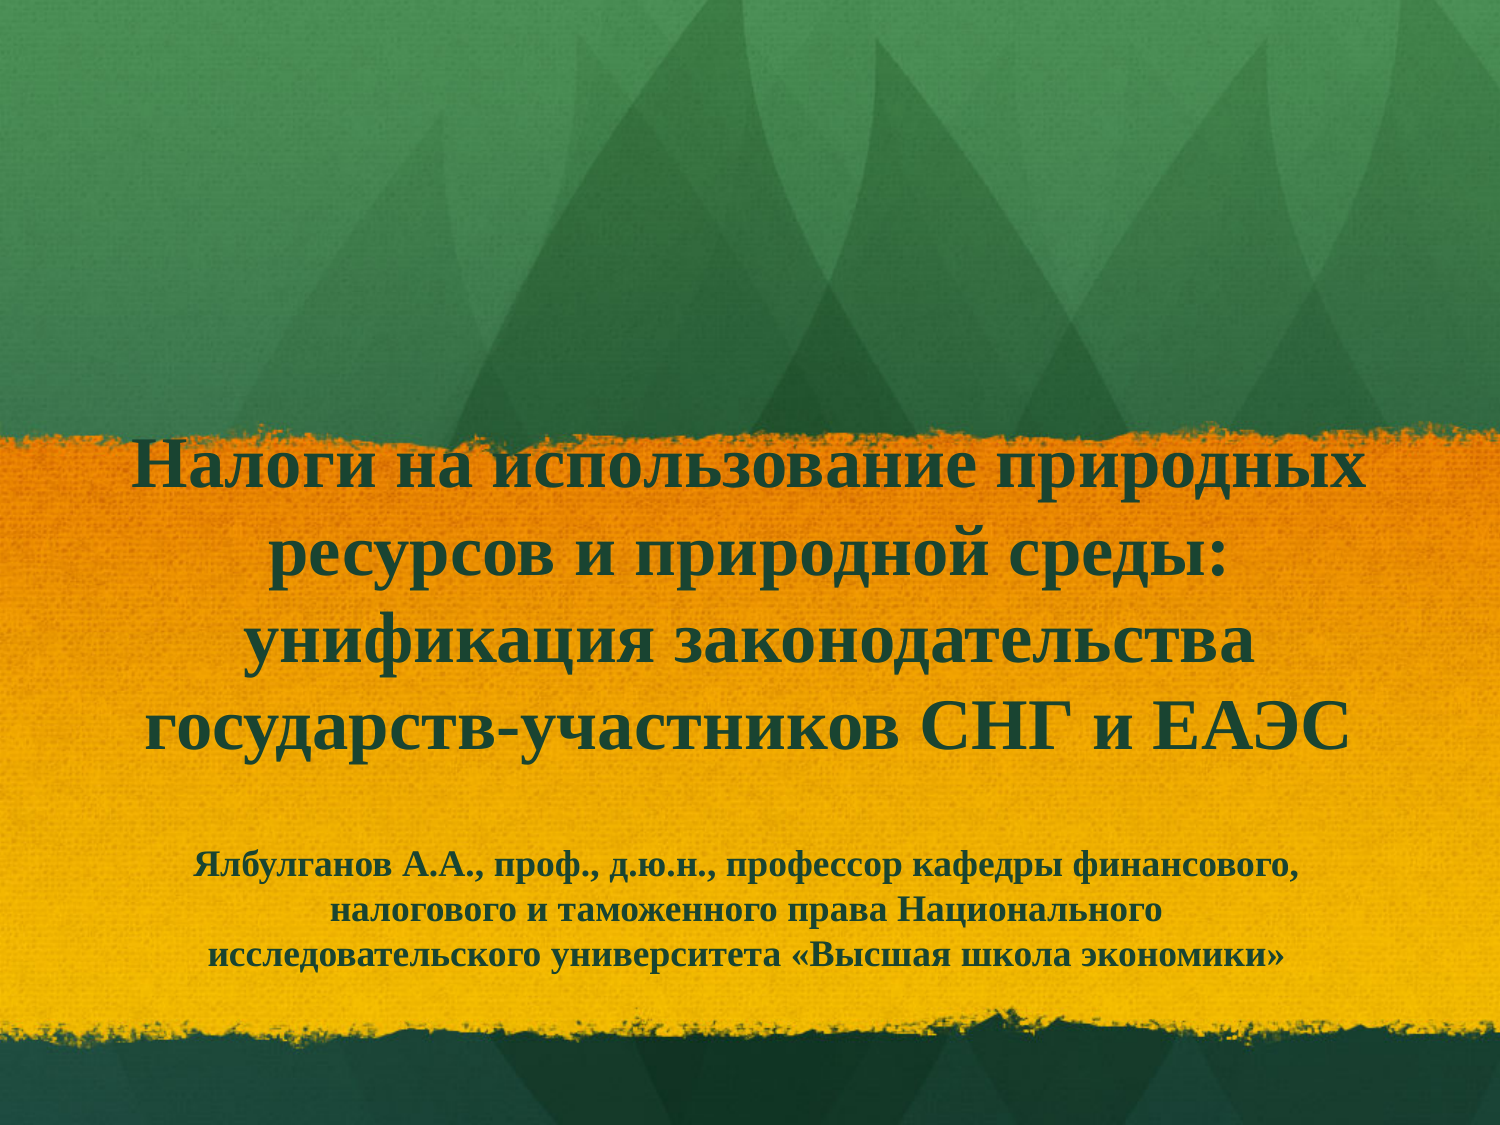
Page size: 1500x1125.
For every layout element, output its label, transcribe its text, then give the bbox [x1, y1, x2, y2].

subtitle Ялбулганов А.А., проф., д.ю.н., профессор кафедры финансового, налогового и таможенного права Национального исследовательского университета «Высшая школа экономики» [175, 831, 1318, 994]
title Налоги на использование природных ресурсов и природной среды: унификация законодательства государств-участников СНГ и ЕАЭС [112, 400, 1388, 772]
picture [0, 0, 1500, 1125]
